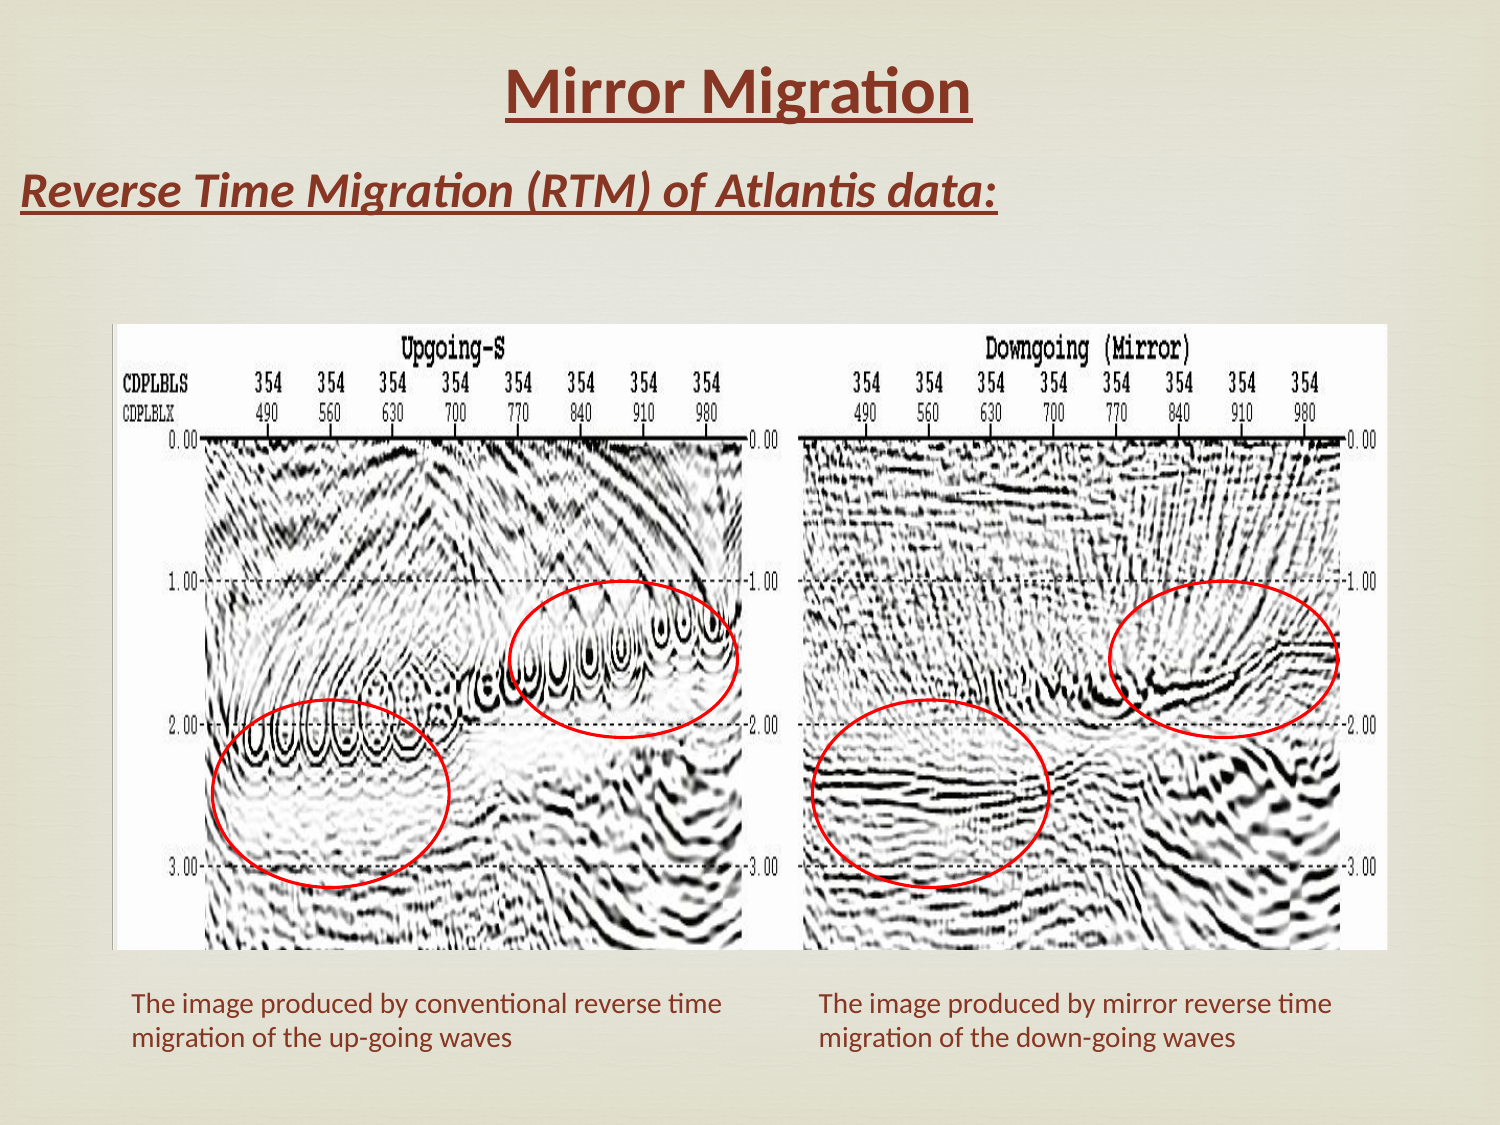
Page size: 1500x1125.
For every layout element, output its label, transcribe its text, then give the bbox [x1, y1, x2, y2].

text_box The image produced by conventional reverse time migration of the up-going waves [116, 976, 740, 1062]
text_box The image produced by mirror reverse time migration of the down-going waves [803, 976, 1425, 1062]
text_box Mirror Migration [459, 0, 988, 175]
text_box Reverse Time Migration (RTM) of Atlantis data: [0, 100, 1013, 275]
picture [111, 324, 1388, 951]
